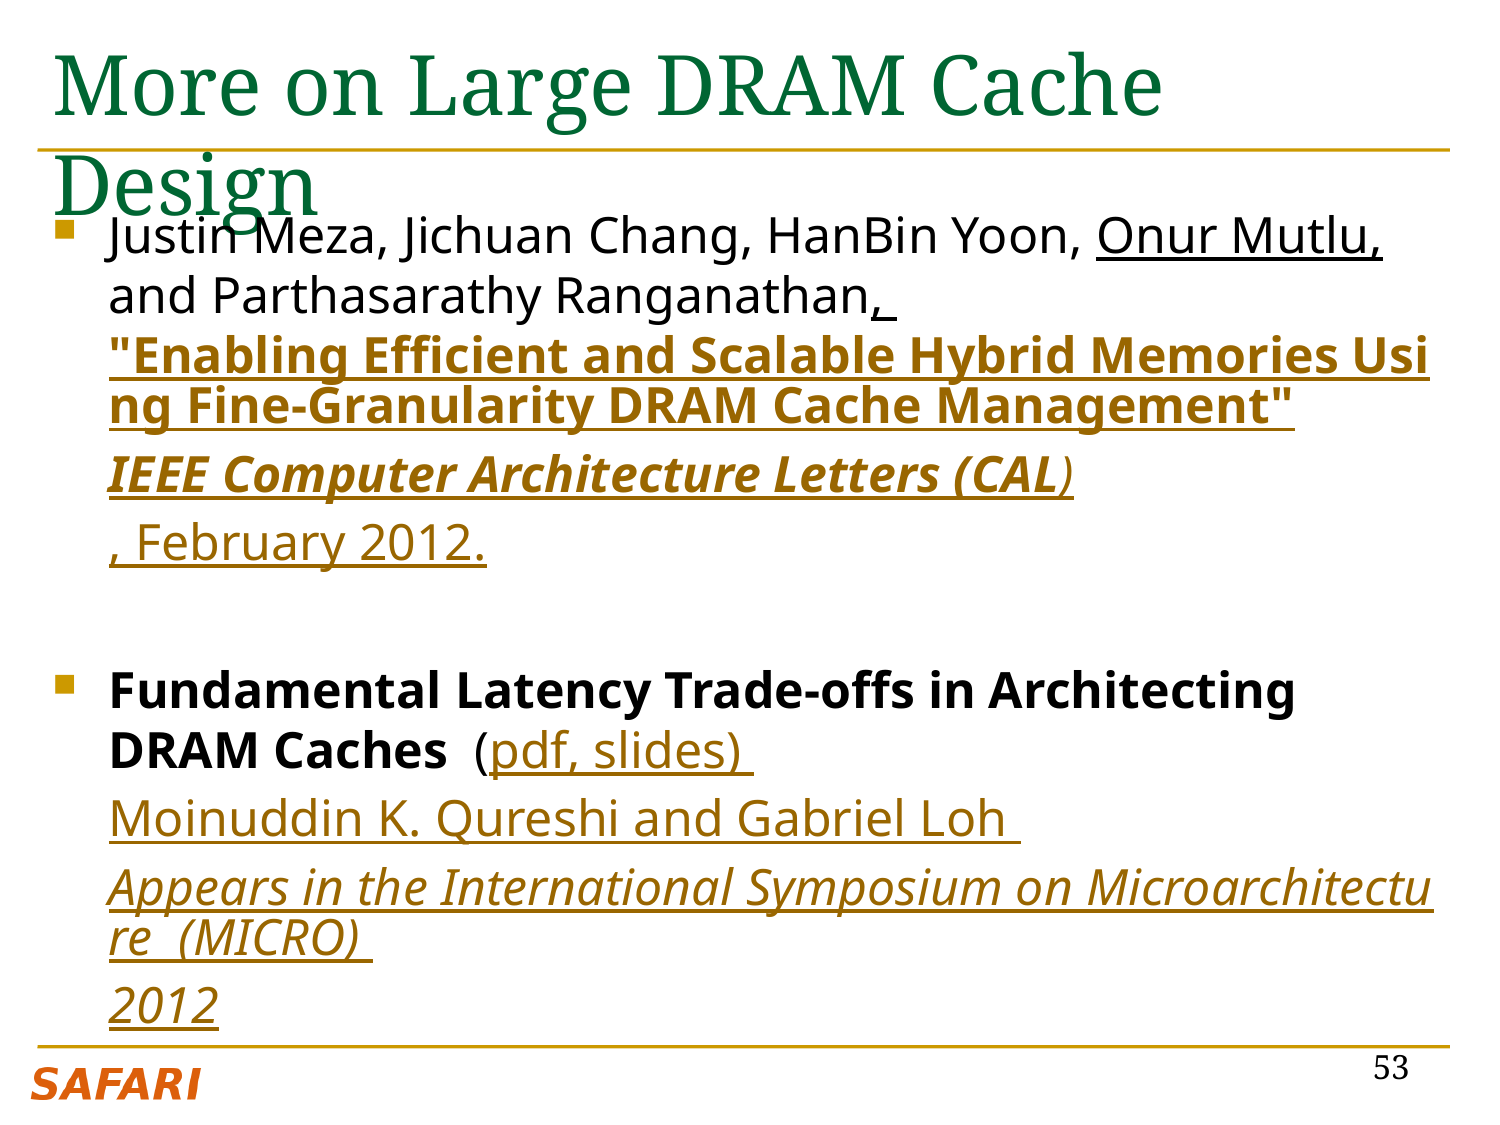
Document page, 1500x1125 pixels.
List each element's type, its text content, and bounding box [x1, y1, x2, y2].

title More on Large DRAM Cache Design [37, 24, 1451, 196]
slide_number 53 [1074, 1023, 1426, 1100]
picture [29, 1058, 207, 1110]
list Justin Meza, Jichuan Chang, HanBin Yoon, Onur Mutlu, and Parthasarathy Ranganathan, "Enabling Efficient and Scalable Hybrid Memories Using Fine-Granularity DRAM Cache Management" IEEE Computer Architecture Letters (CAL), February 2012. Fundamental Latency Trade-offs in Architecting DRAM Caches (pdf, slides) Moinuddin K. Qureshi and Gabriel Loh Appears in the International Symposium on Microarchitecture (MICRO) 2012 [37, 196, 1451, 1026]
